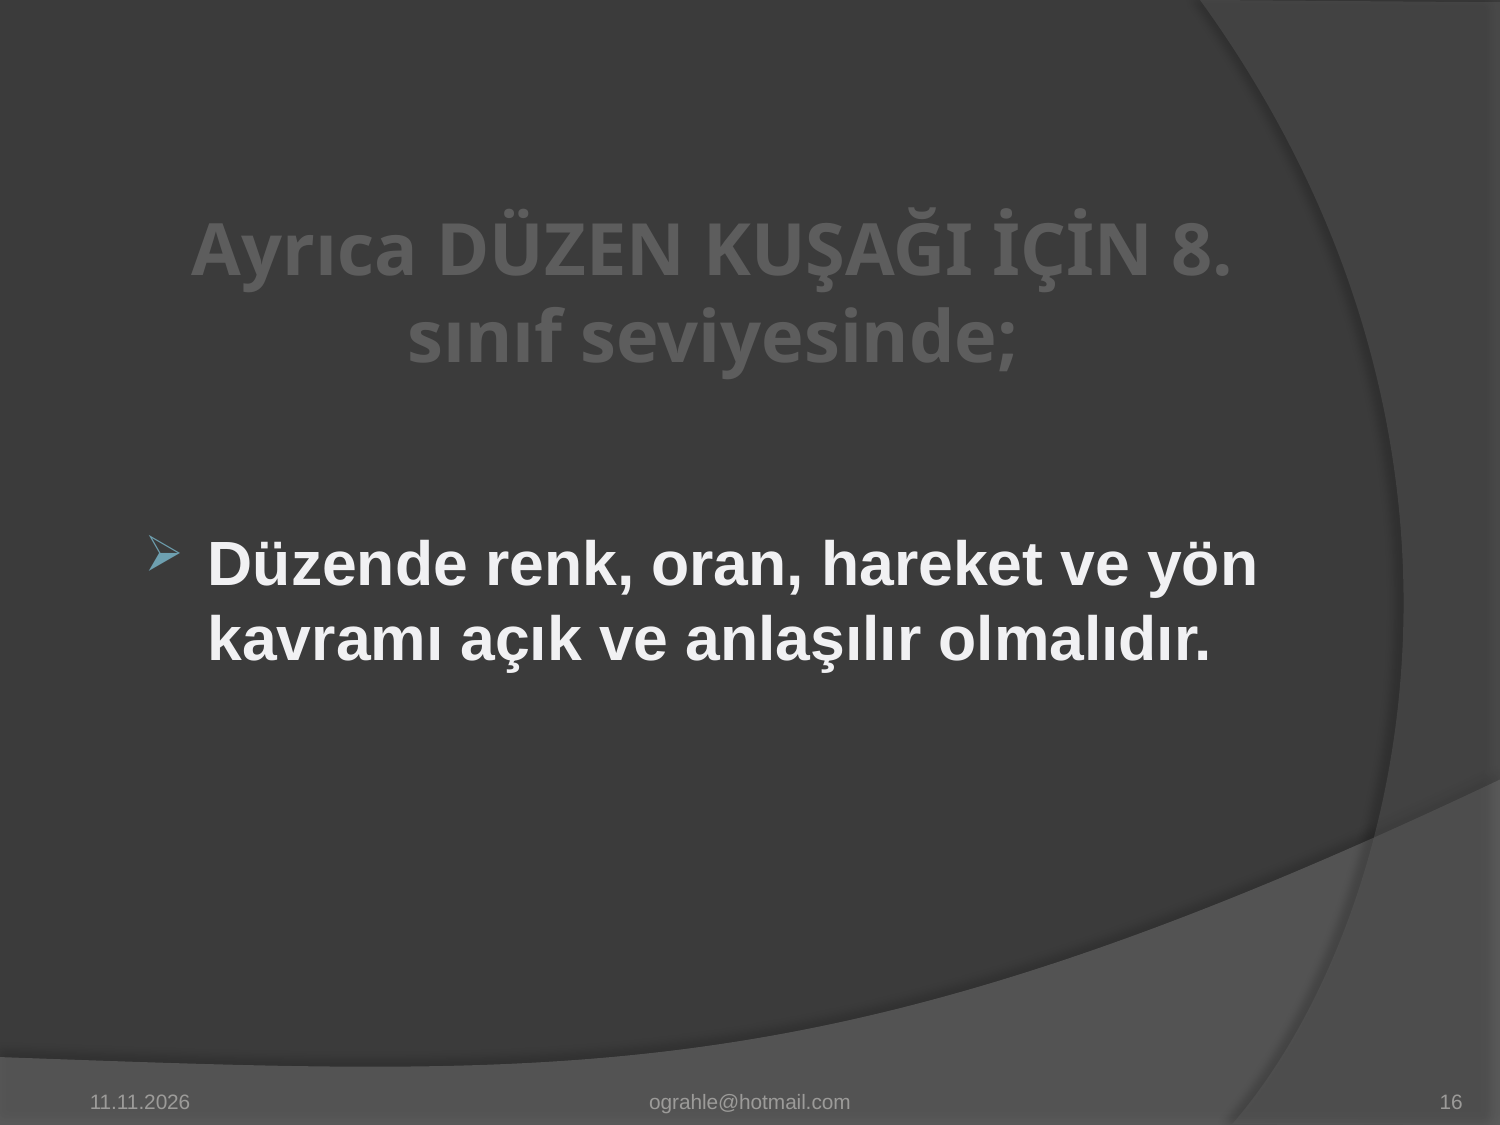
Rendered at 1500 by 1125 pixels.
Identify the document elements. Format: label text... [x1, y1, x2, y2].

footer ograhle@hotmail.com [512, 1053, 988, 1114]
list Düzende renk, oran, hareket ve yön kavramı açık ve anlaşılır olmalıdır. [123, 515, 1349, 870]
title Ayrıca DÜZEN KUŞAĞI İÇİN 8. sınıf seviyesinde; [100, 196, 1326, 384]
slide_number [75, 1053, 425, 1114]
slide_number 16 [1337, 1053, 1463, 1114]
